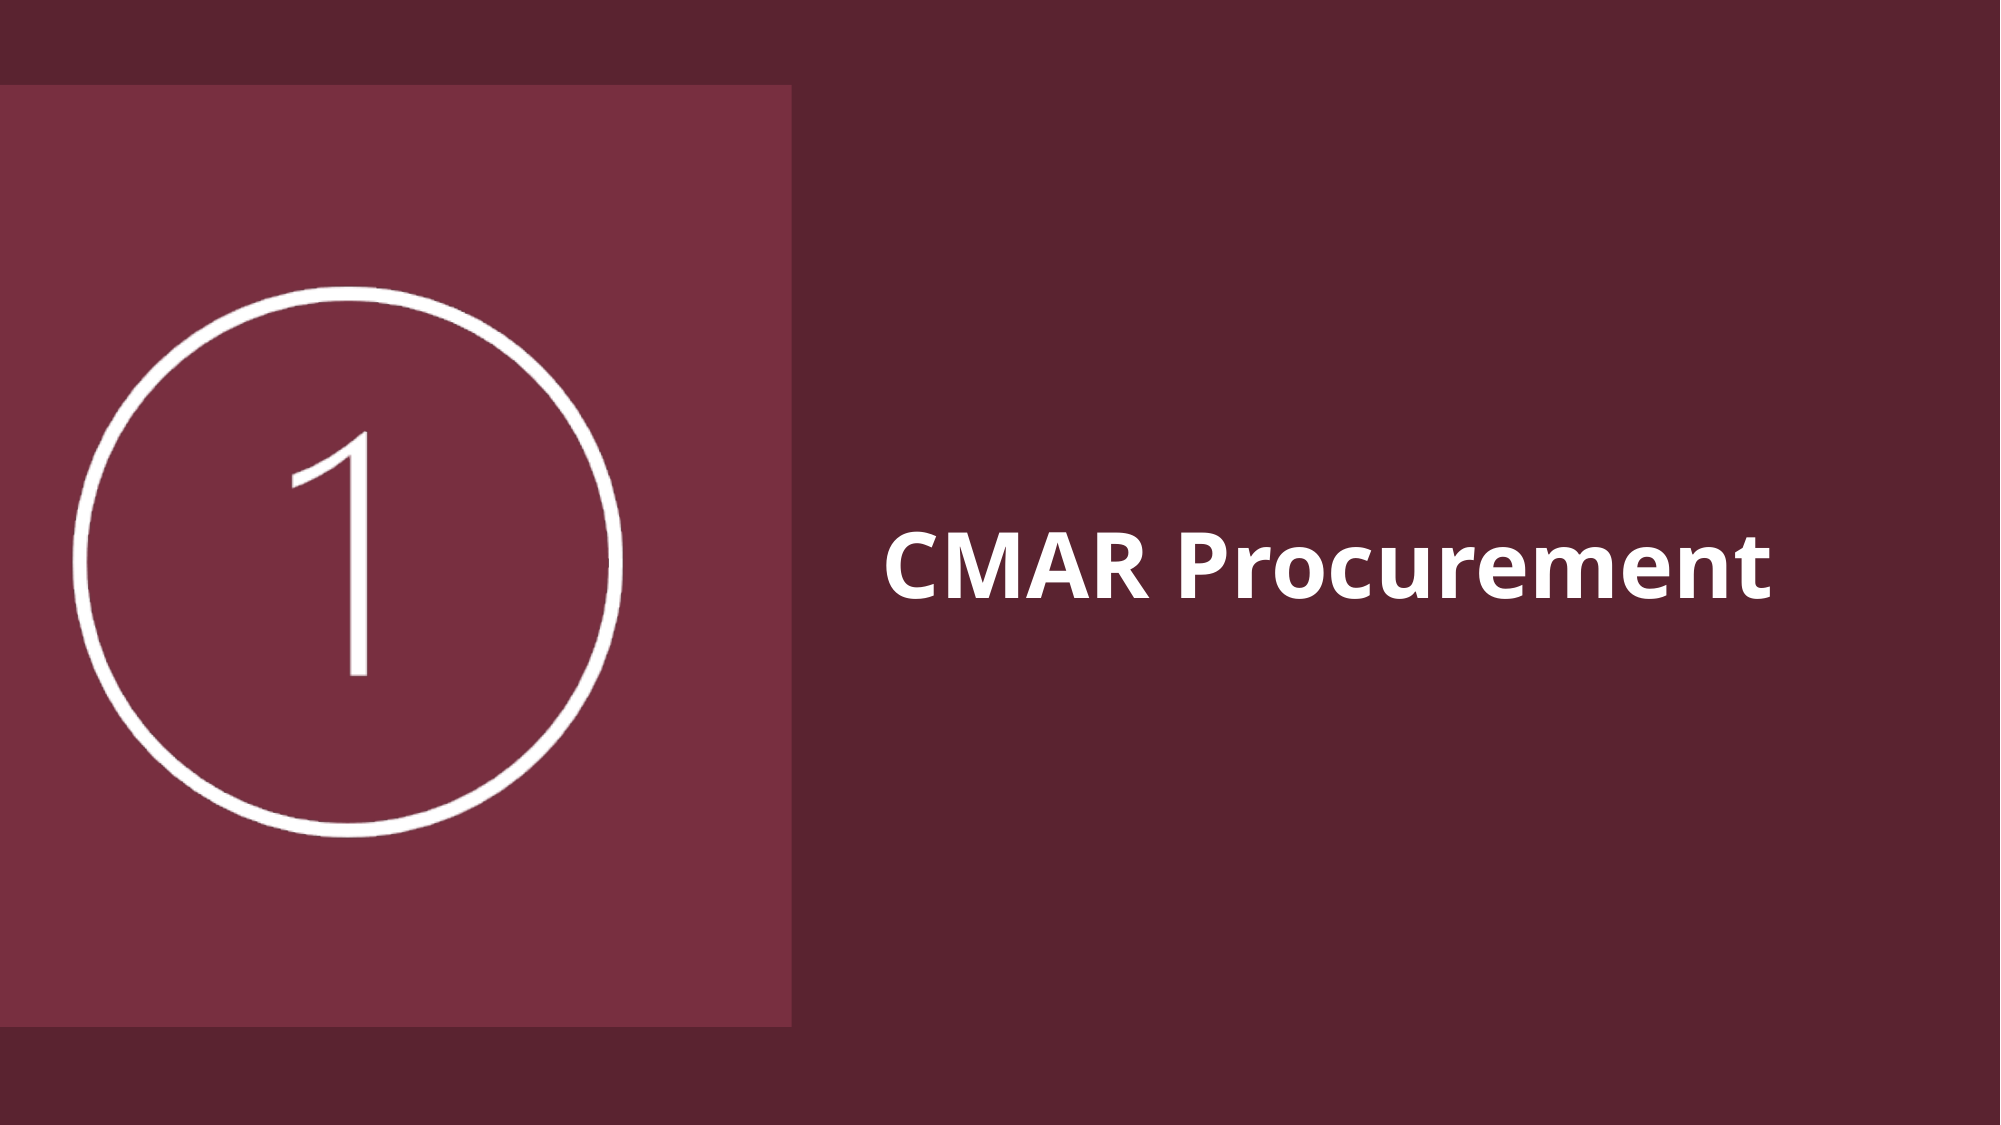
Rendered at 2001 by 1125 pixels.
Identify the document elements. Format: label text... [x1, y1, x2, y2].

title CMAR Procurement [866, 84, 1923, 1028]
picture [0, 282, 696, 843]
